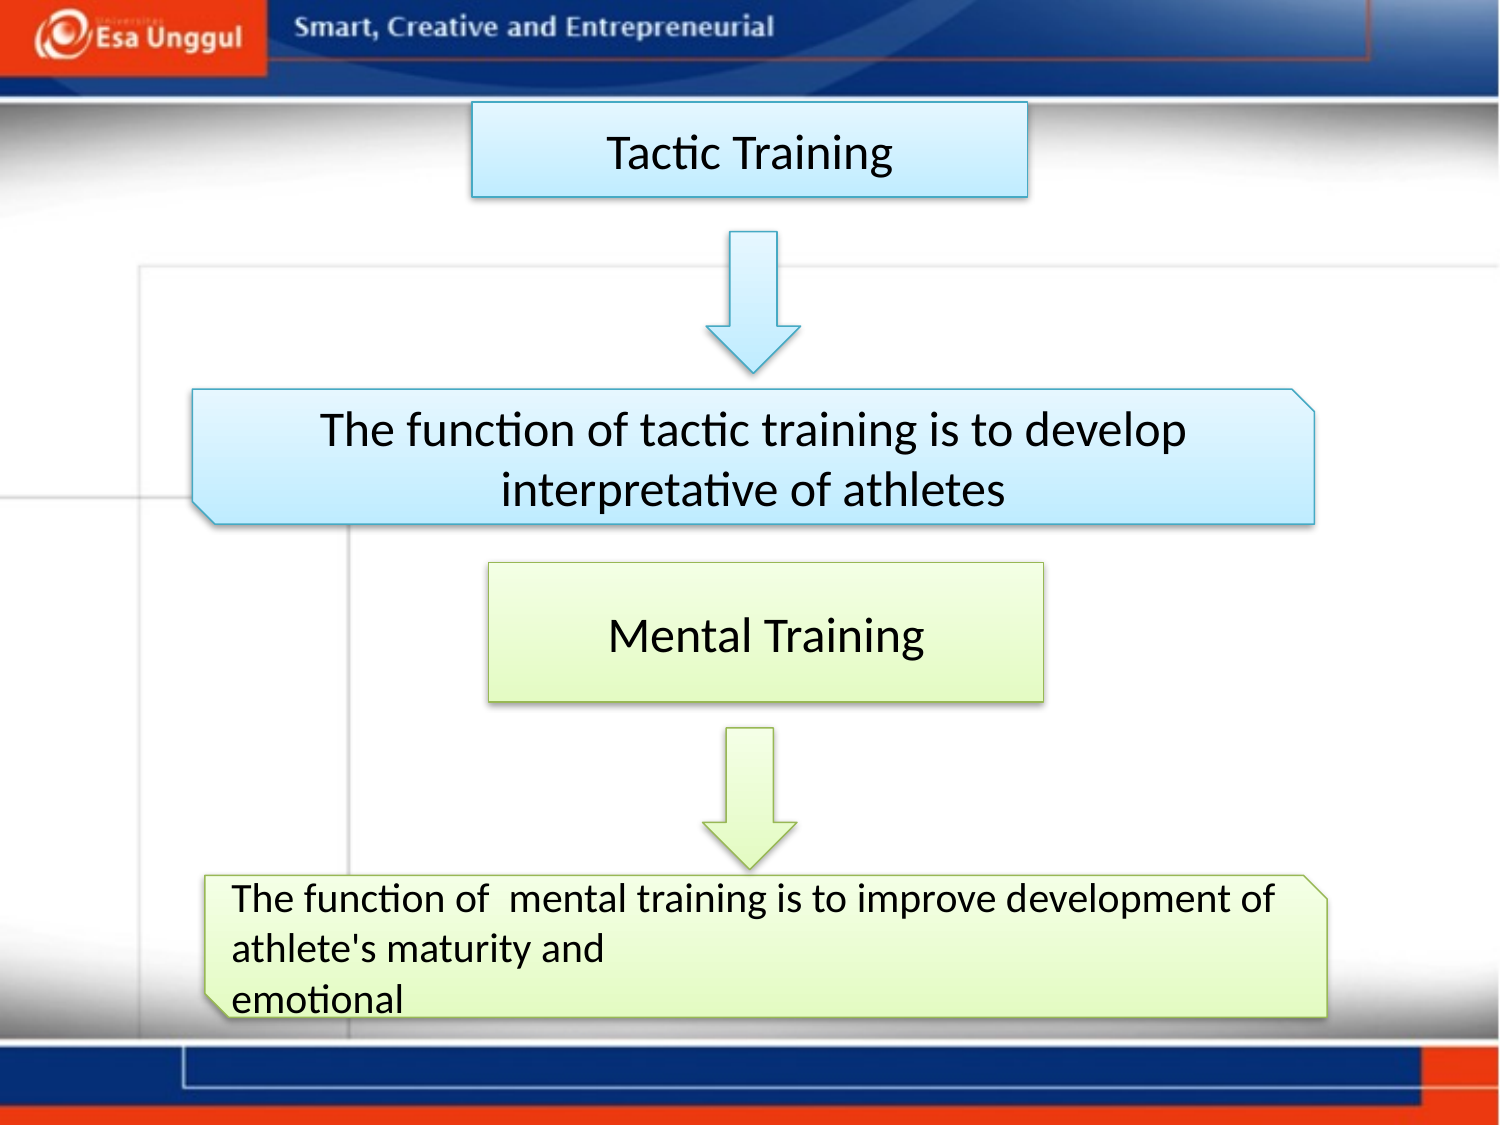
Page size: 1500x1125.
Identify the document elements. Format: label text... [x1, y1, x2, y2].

picture [0, 0, 1500, 1125]
text_box The function of mental training is to improve development of athlete's maturity and emotional [204, 874, 1328, 1019]
list [66, 247, 1461, 1051]
text_box [705, 230, 802, 374]
text_box Mental Training [488, 562, 1044, 703]
text_box Tactic Training [471, 101, 1028, 198]
text_box The function of tactic training is to develop interpretative of athletes [191, 388, 1316, 525]
text_box [701, 727, 798, 871]
